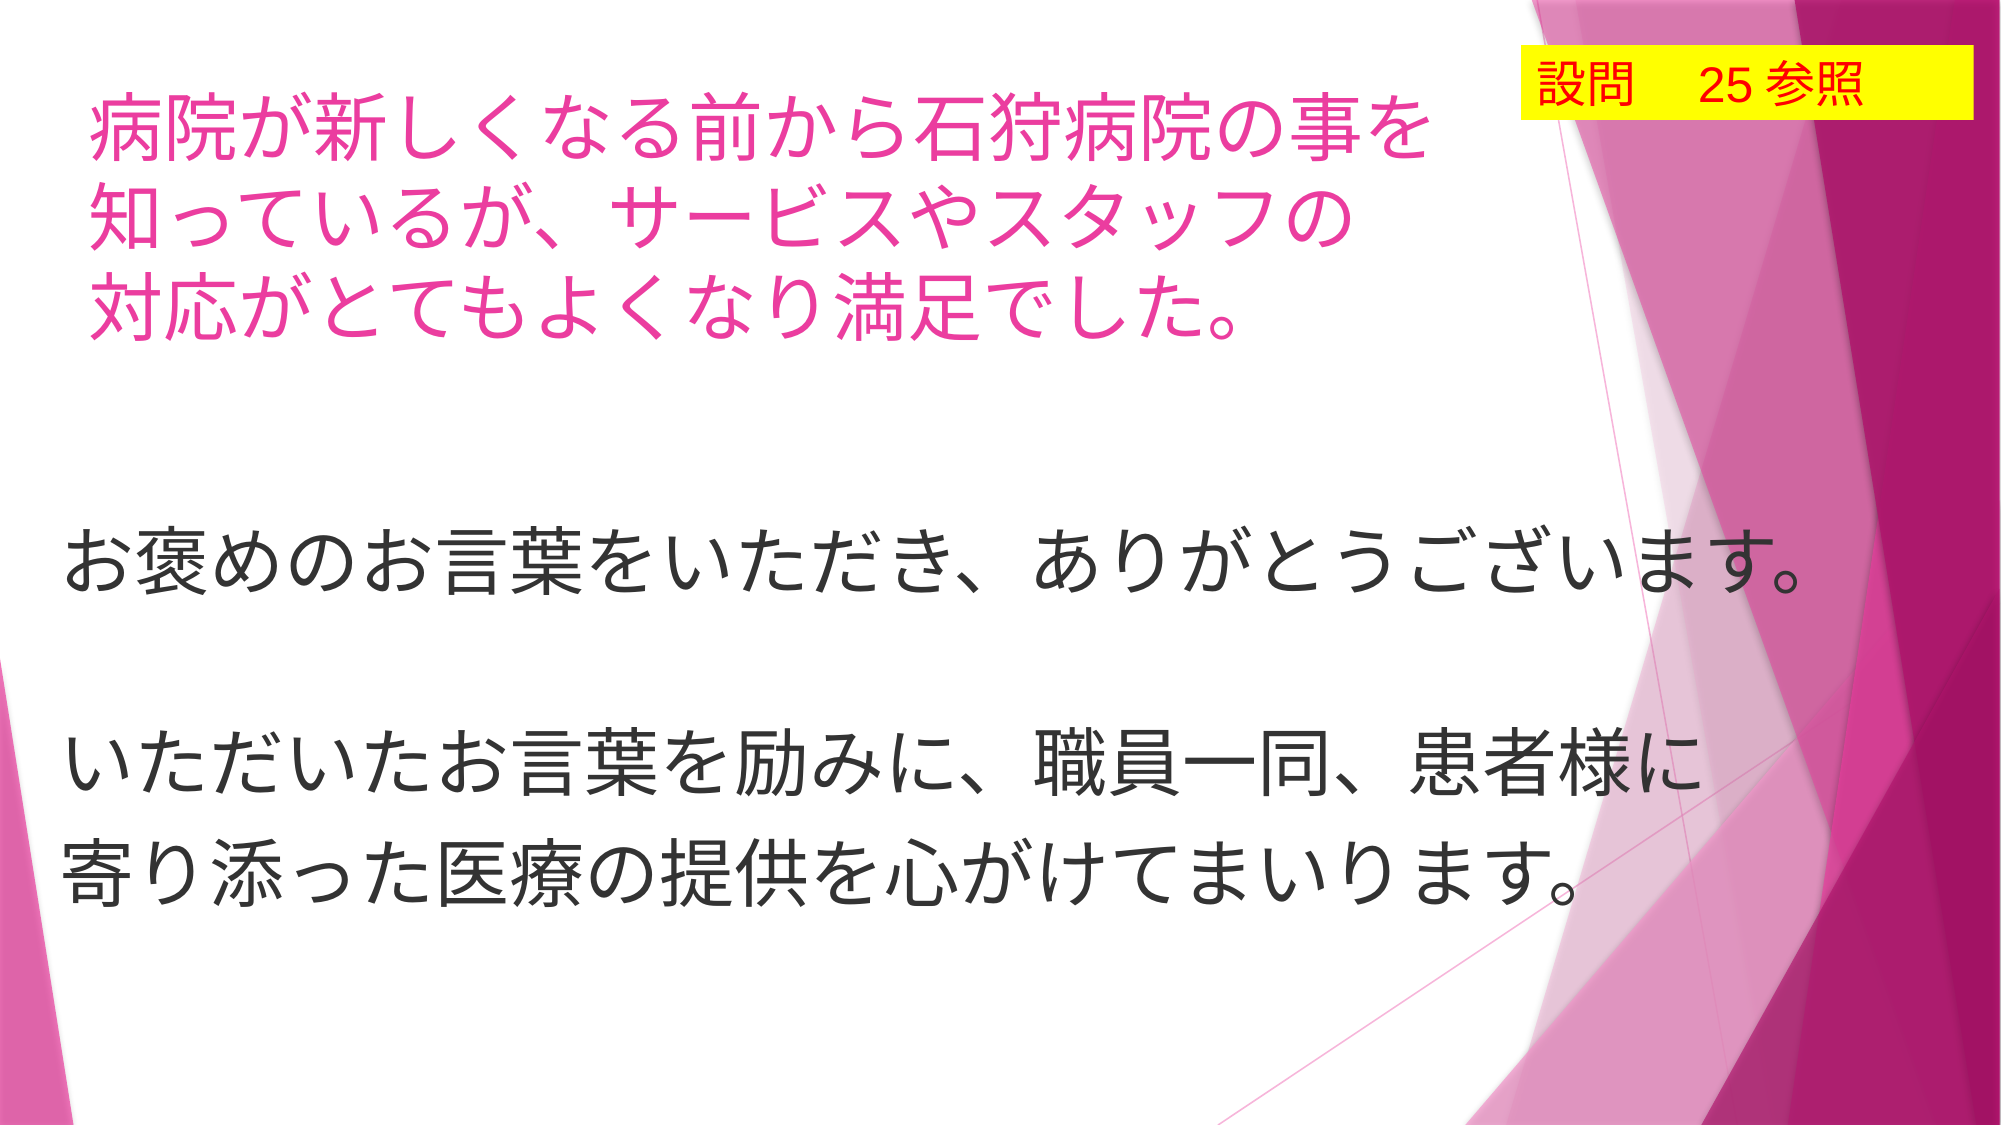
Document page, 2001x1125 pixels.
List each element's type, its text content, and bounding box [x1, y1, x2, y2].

text_box 設問 25参照 [1521, 45, 1974, 120]
list お褒めのお言葉をいただき、ありがとうございます。 いただいたお言葉を励みに、職員一同、患者様に 寄り添った医療の提供を心がけてまいります。 [44, 506, 1884, 1009]
title 病院が新しくなる前から石狩病院の事を 知っているが、サービスやスタッフの 対応がとてもよくなり満足でした。 [73, 72, 1484, 412]
